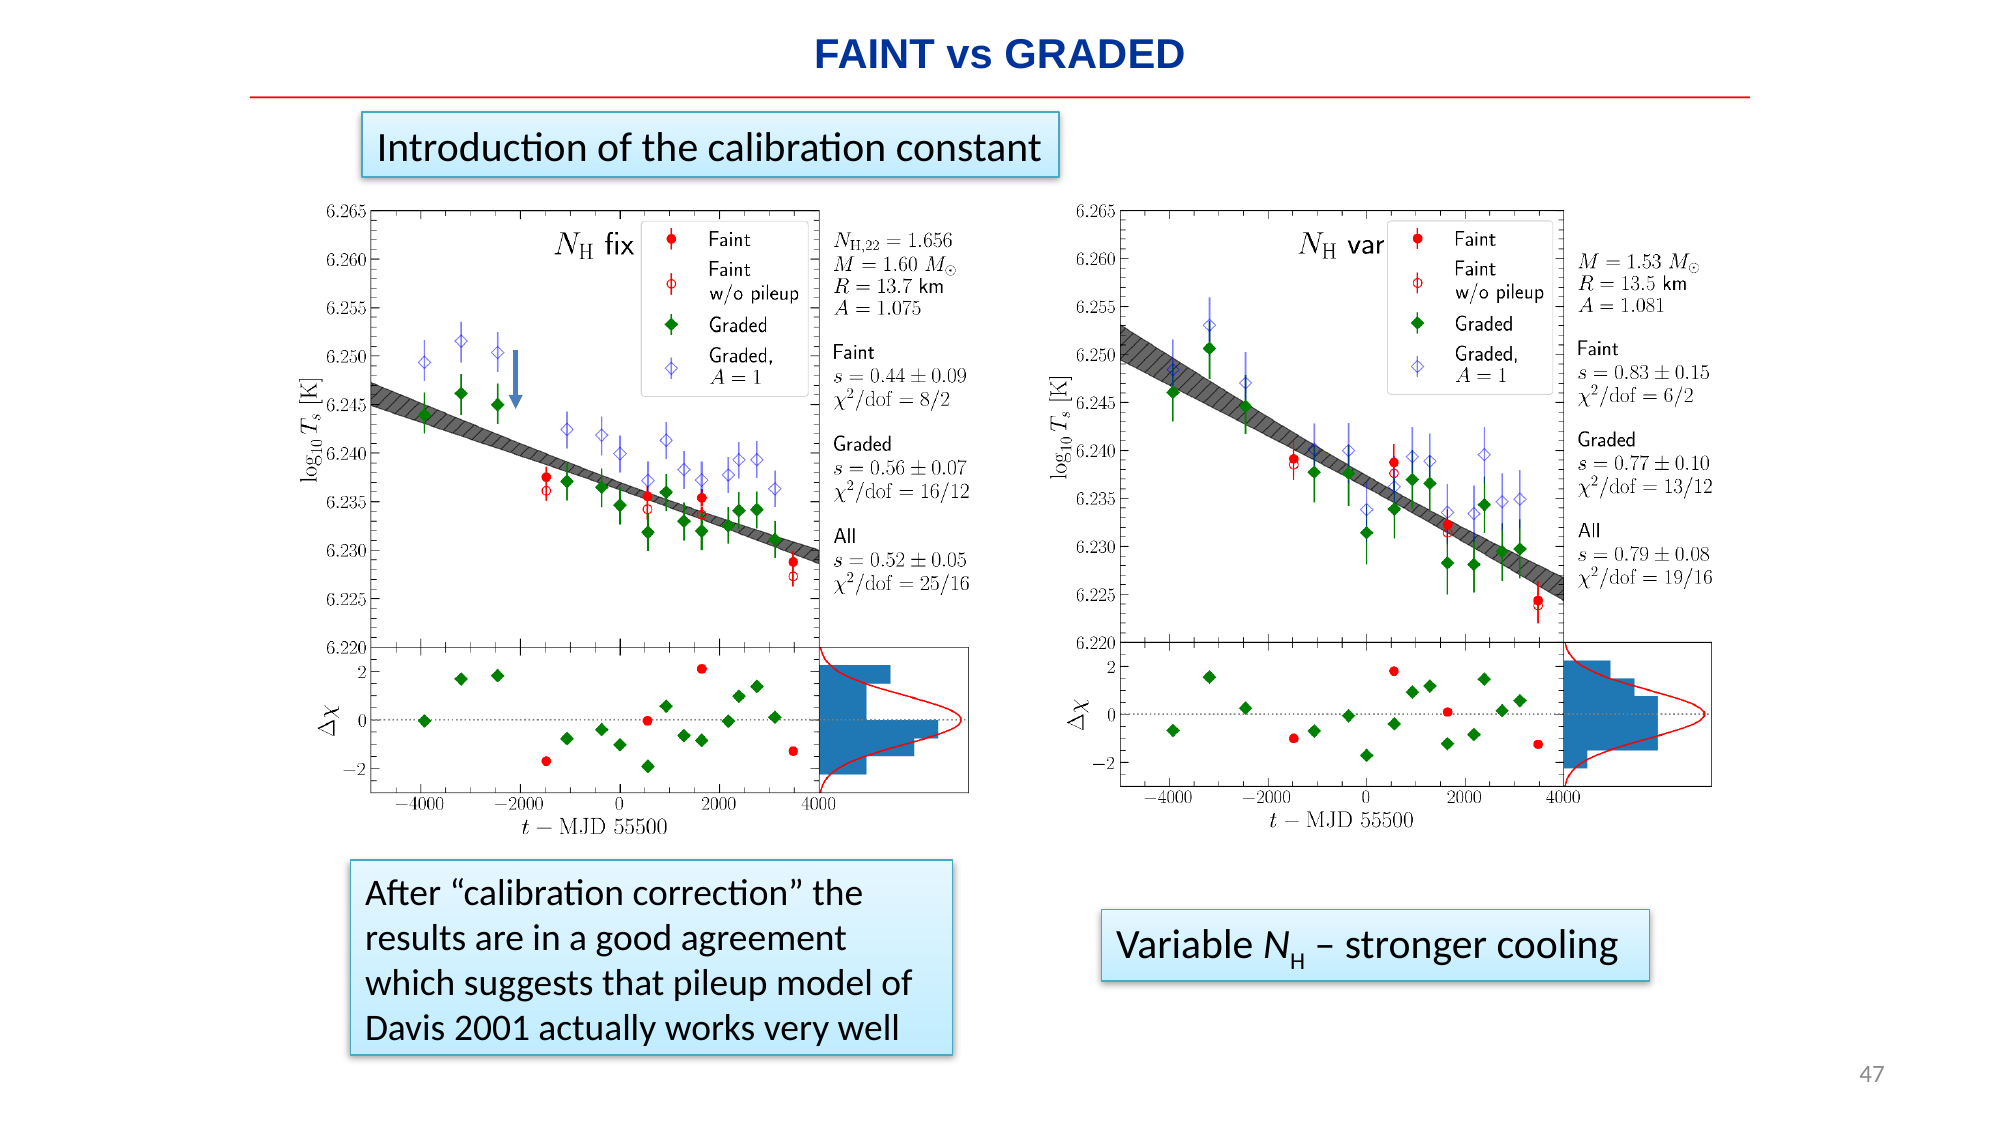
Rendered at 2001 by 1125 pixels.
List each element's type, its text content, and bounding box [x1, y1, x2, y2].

text_box Variable NH – stronger cooling [1101, 909, 1650, 982]
text_box After “calibration correction” the results are in a good agreement which suggests that pileup model of Davis 2001 actually works very well [350, 859, 953, 1056]
text_box Introduction of the calibration constant [361, 111, 1060, 178]
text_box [249, 18, 1751, 98]
picture [1040, 195, 1720, 839]
slide_number 47 [1433, 1042, 1900, 1103]
picture [290, 196, 977, 846]
